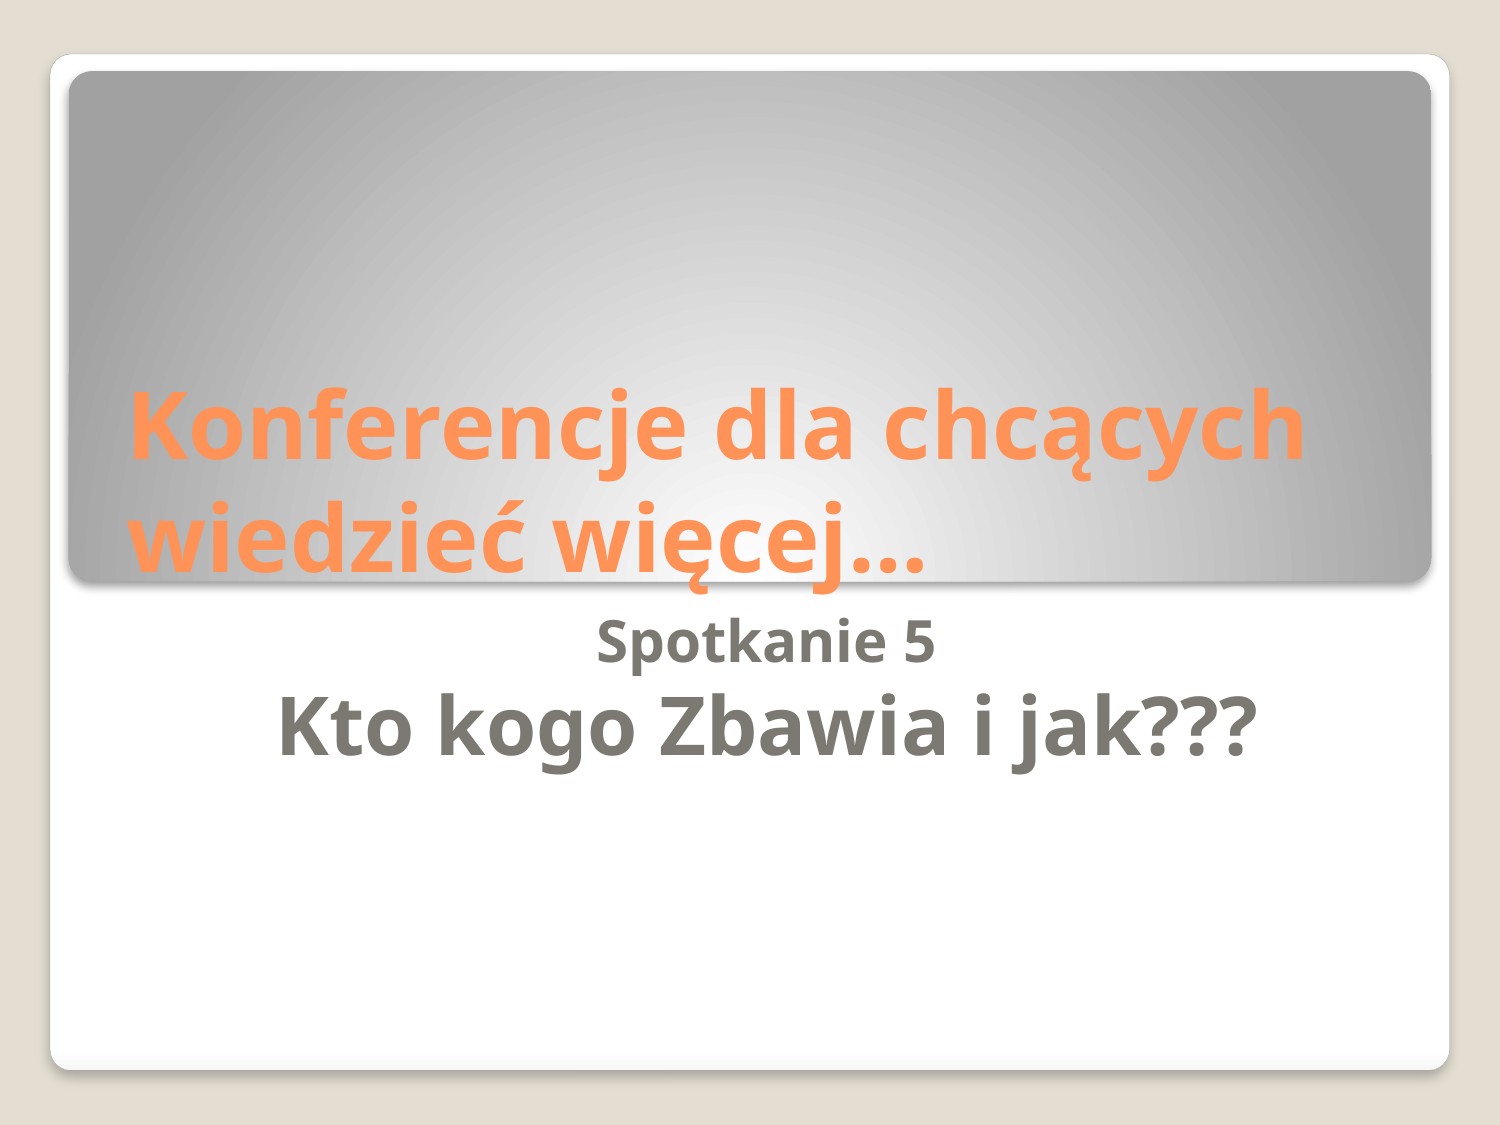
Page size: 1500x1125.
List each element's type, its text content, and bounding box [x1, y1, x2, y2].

subtitle Spotkanie 5 Kto kogo Zbawia i jak??? [118, 604, 1394, 882]
title Konferencje dla chcących wiedzieć więcej… [118, 298, 1394, 599]
